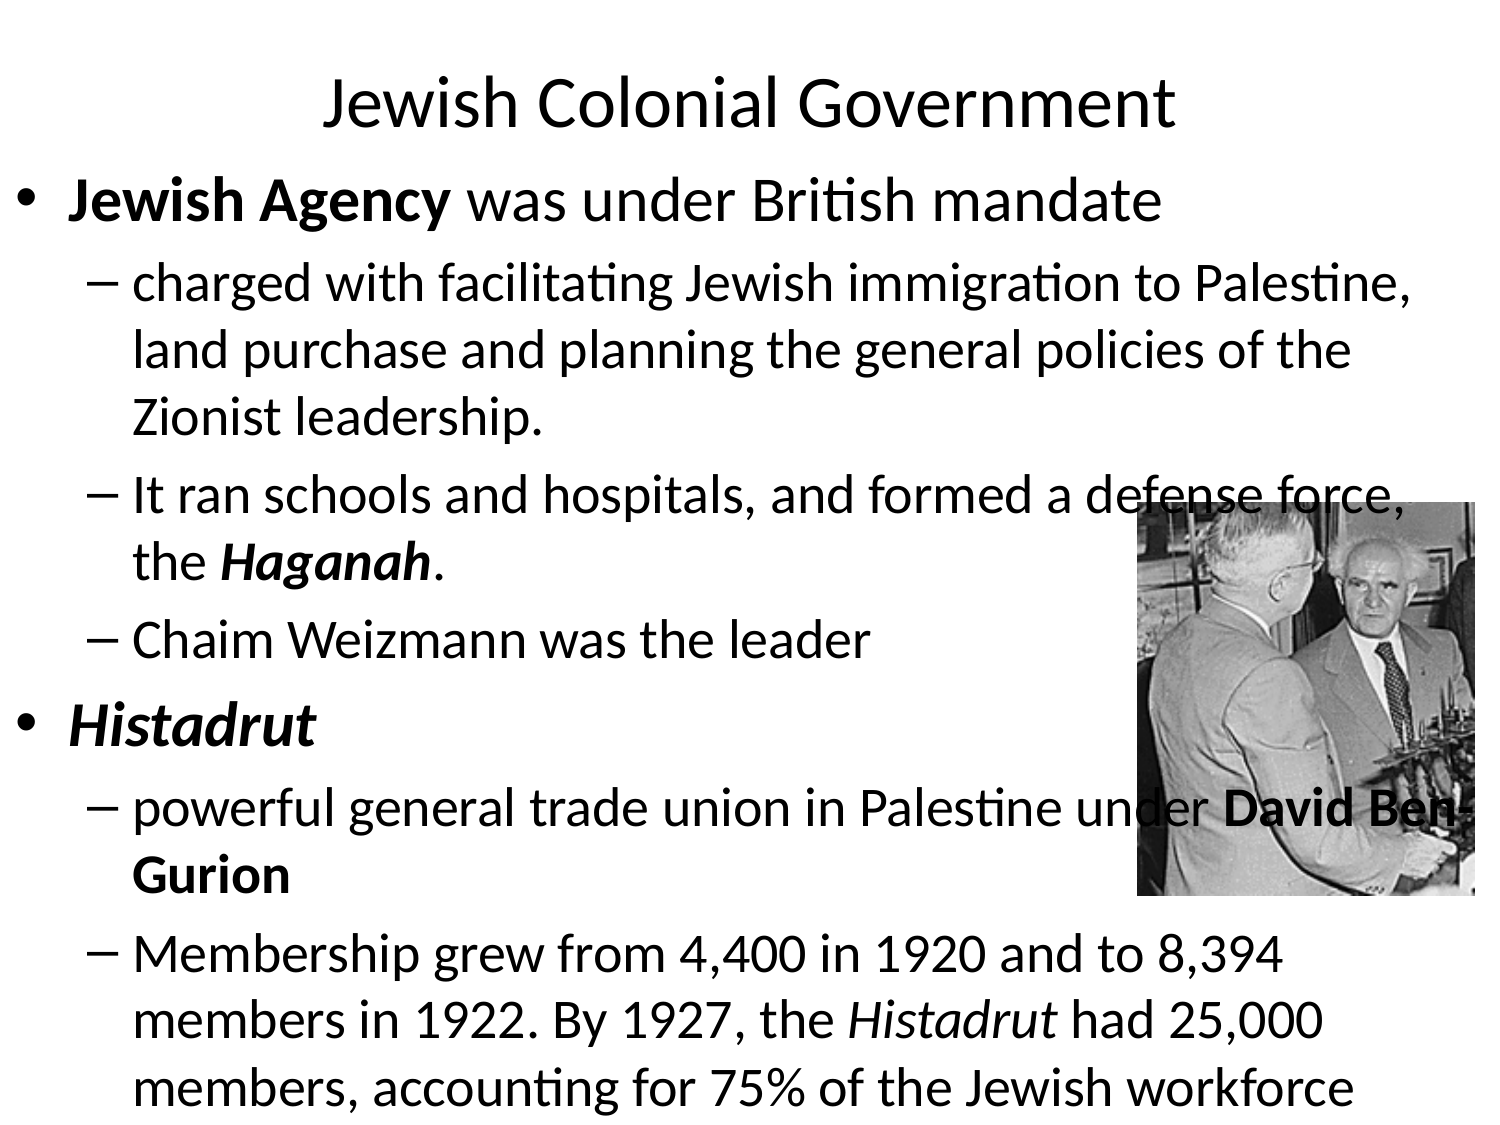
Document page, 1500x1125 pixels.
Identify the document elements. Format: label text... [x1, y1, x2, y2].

title Jewish Colonial Government [75, 45, 1425, 149]
list Jewish Agency was under British mandate charged with facilitating Jewish immigration to Palestine, land purchase and planning the general policies of the Zionist leadership. It ran schools and hospitals, and formed a defense force, the Haganah. Chaim Weizmann was the leader Histadrut powerful general trade union in Palestine under David Ben-Gurion Membership grew from 4,400 in 1920 and to 8,394 members in 1922. By 1927, the Histadrut had 25,000 members, accounting for 75% of the Jewish workforce [0, 149, 1500, 1125]
picture [1137, 502, 1476, 896]
